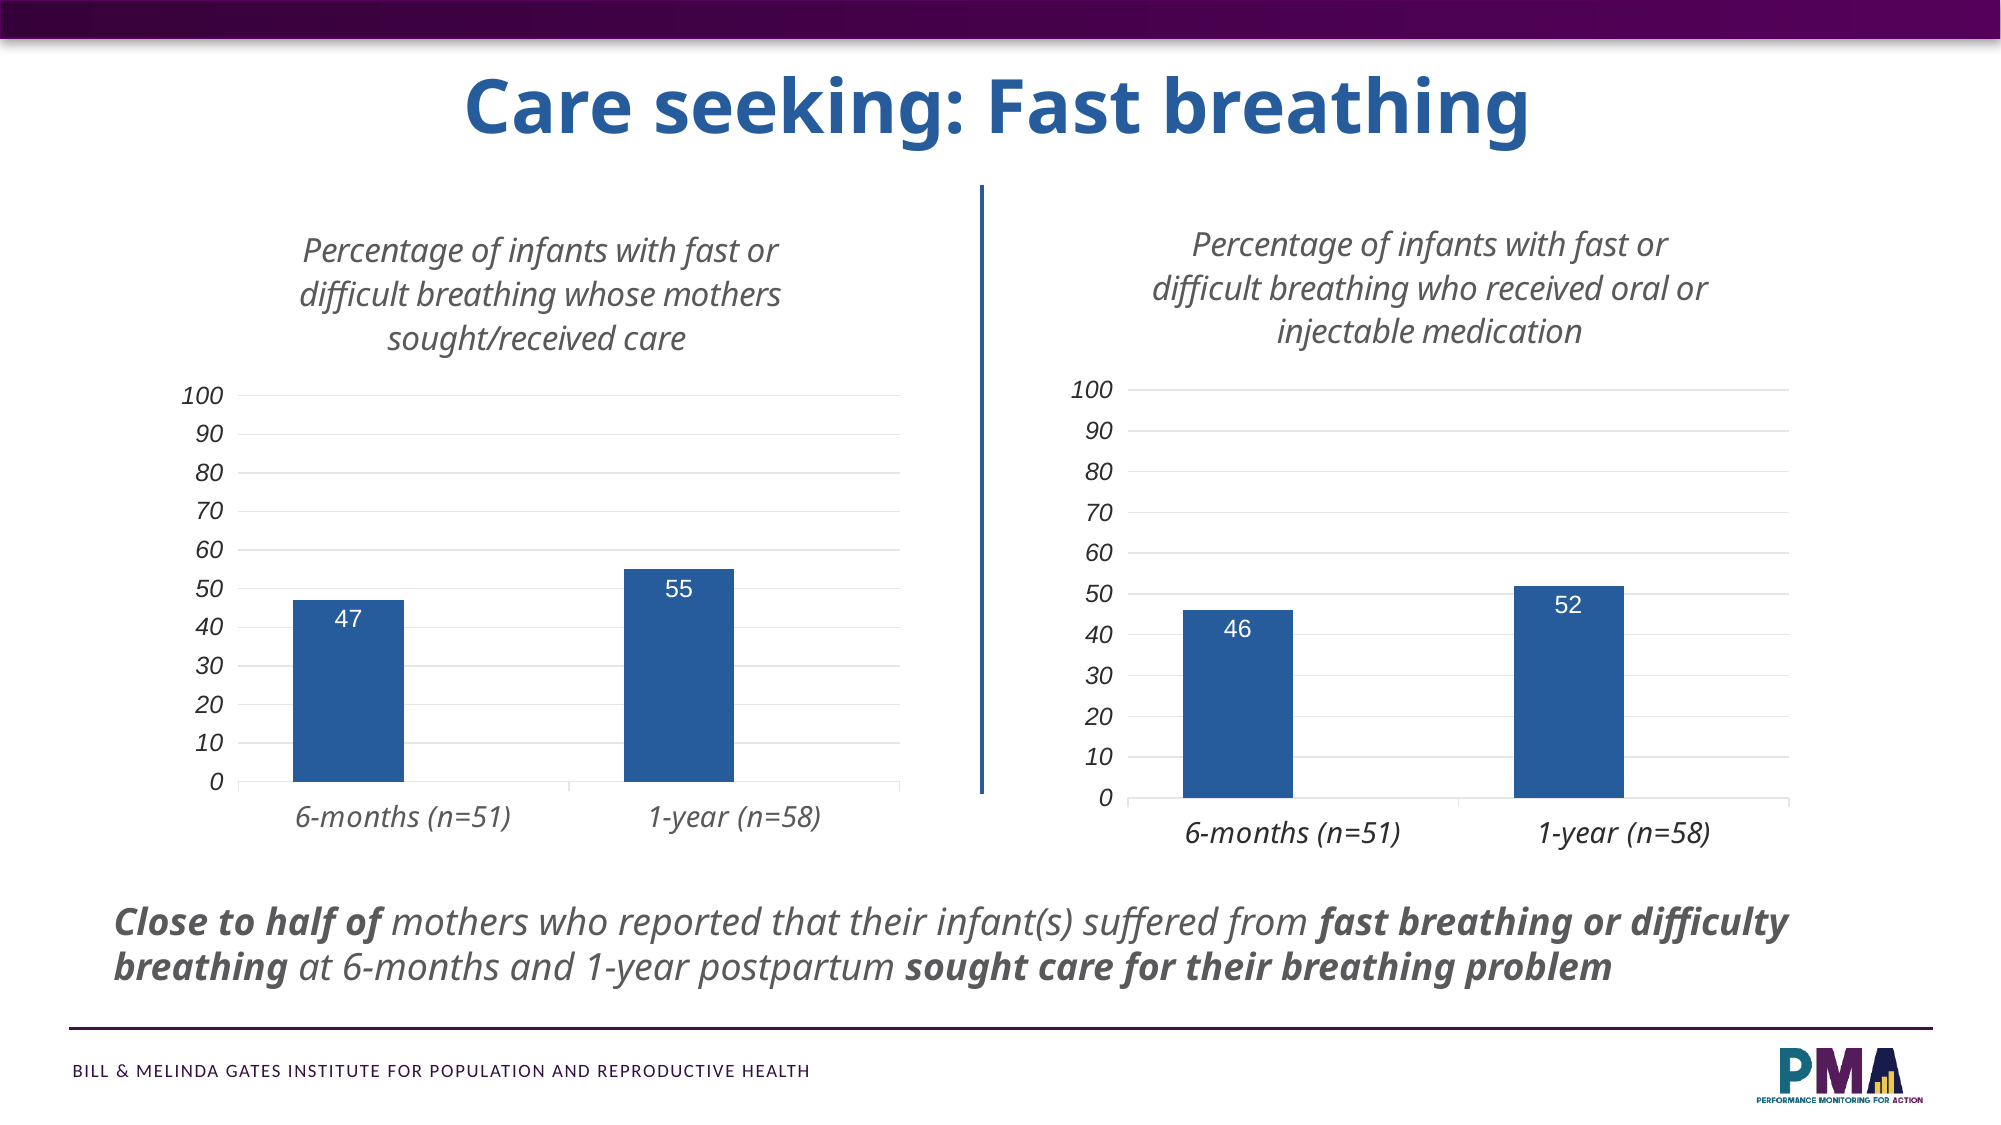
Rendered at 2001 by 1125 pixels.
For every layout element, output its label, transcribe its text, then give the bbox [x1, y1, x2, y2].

text_box Care seeking: Fast breathing [192, 50, 1805, 157]
picture [1748, 1001, 1933, 1125]
chart [1055, 189, 1805, 868]
text_box Close to half of mothers who reported that their infant(s) suffered from fast breathing or difficulty breathing at 6-months and 1-year postpartum sought care for their breathing problem [98, 890, 1924, 996]
chart [165, 196, 916, 851]
